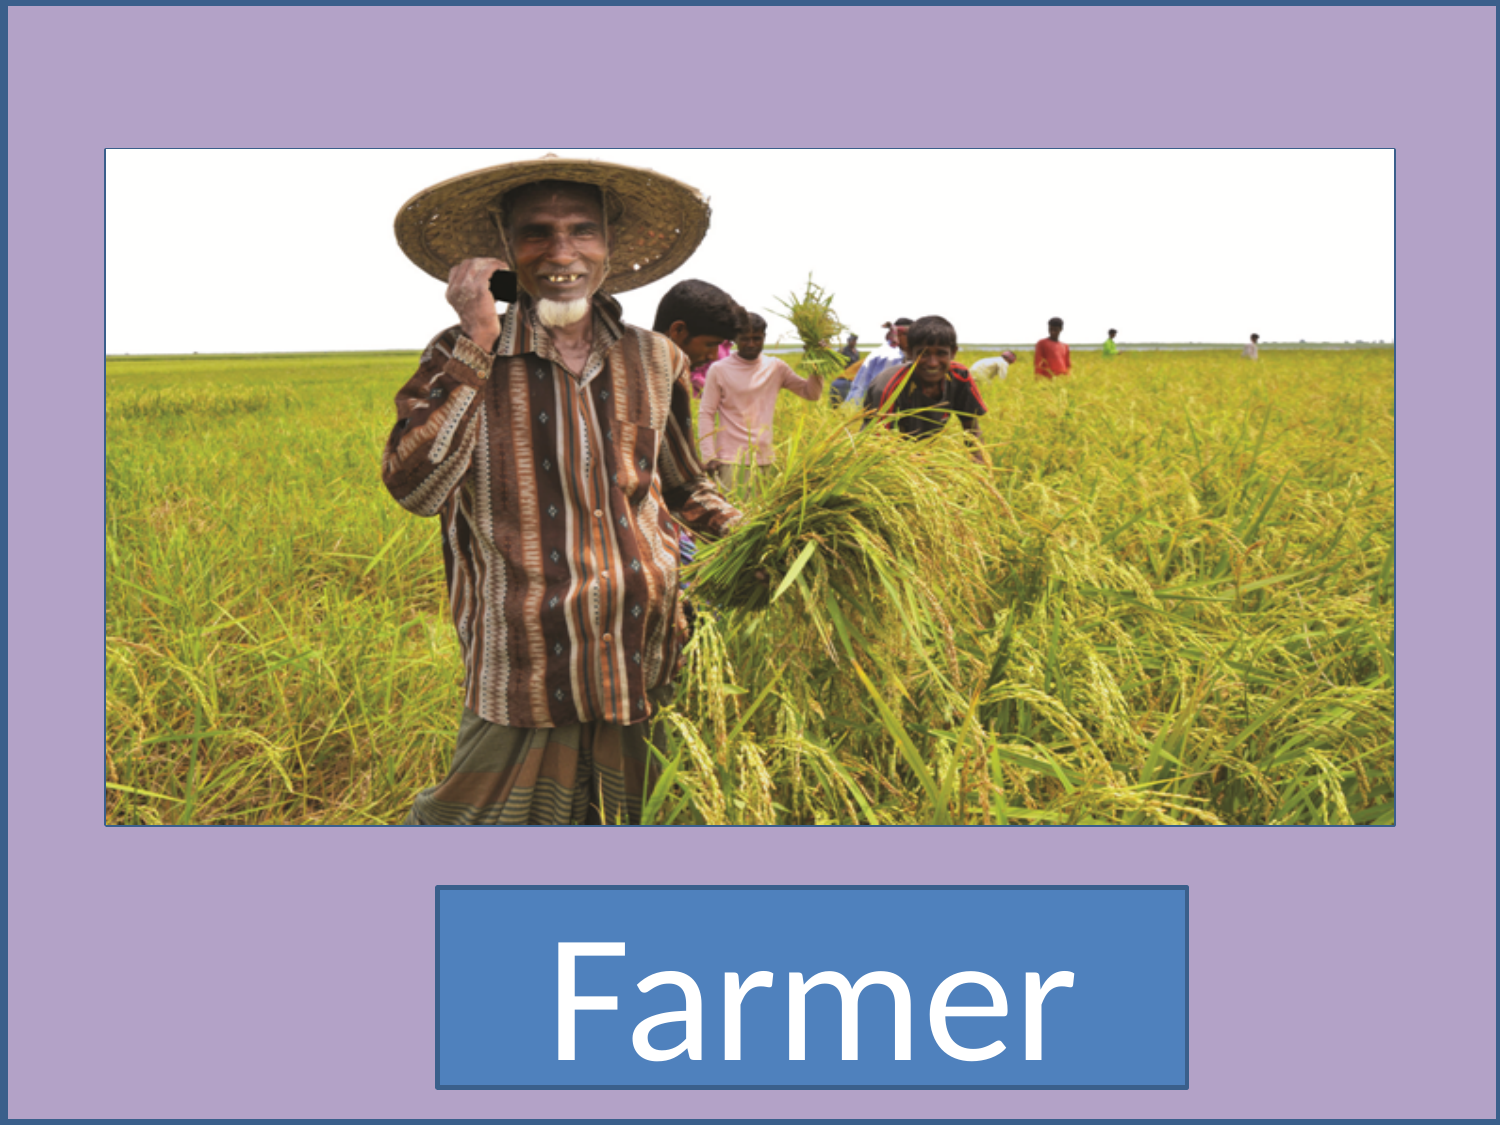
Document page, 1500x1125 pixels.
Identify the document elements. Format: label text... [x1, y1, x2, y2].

text_box [0, 0, 1500, 1125]
picture [105, 149, 1394, 826]
text_box Farmer [435, 885, 1189, 1090]
